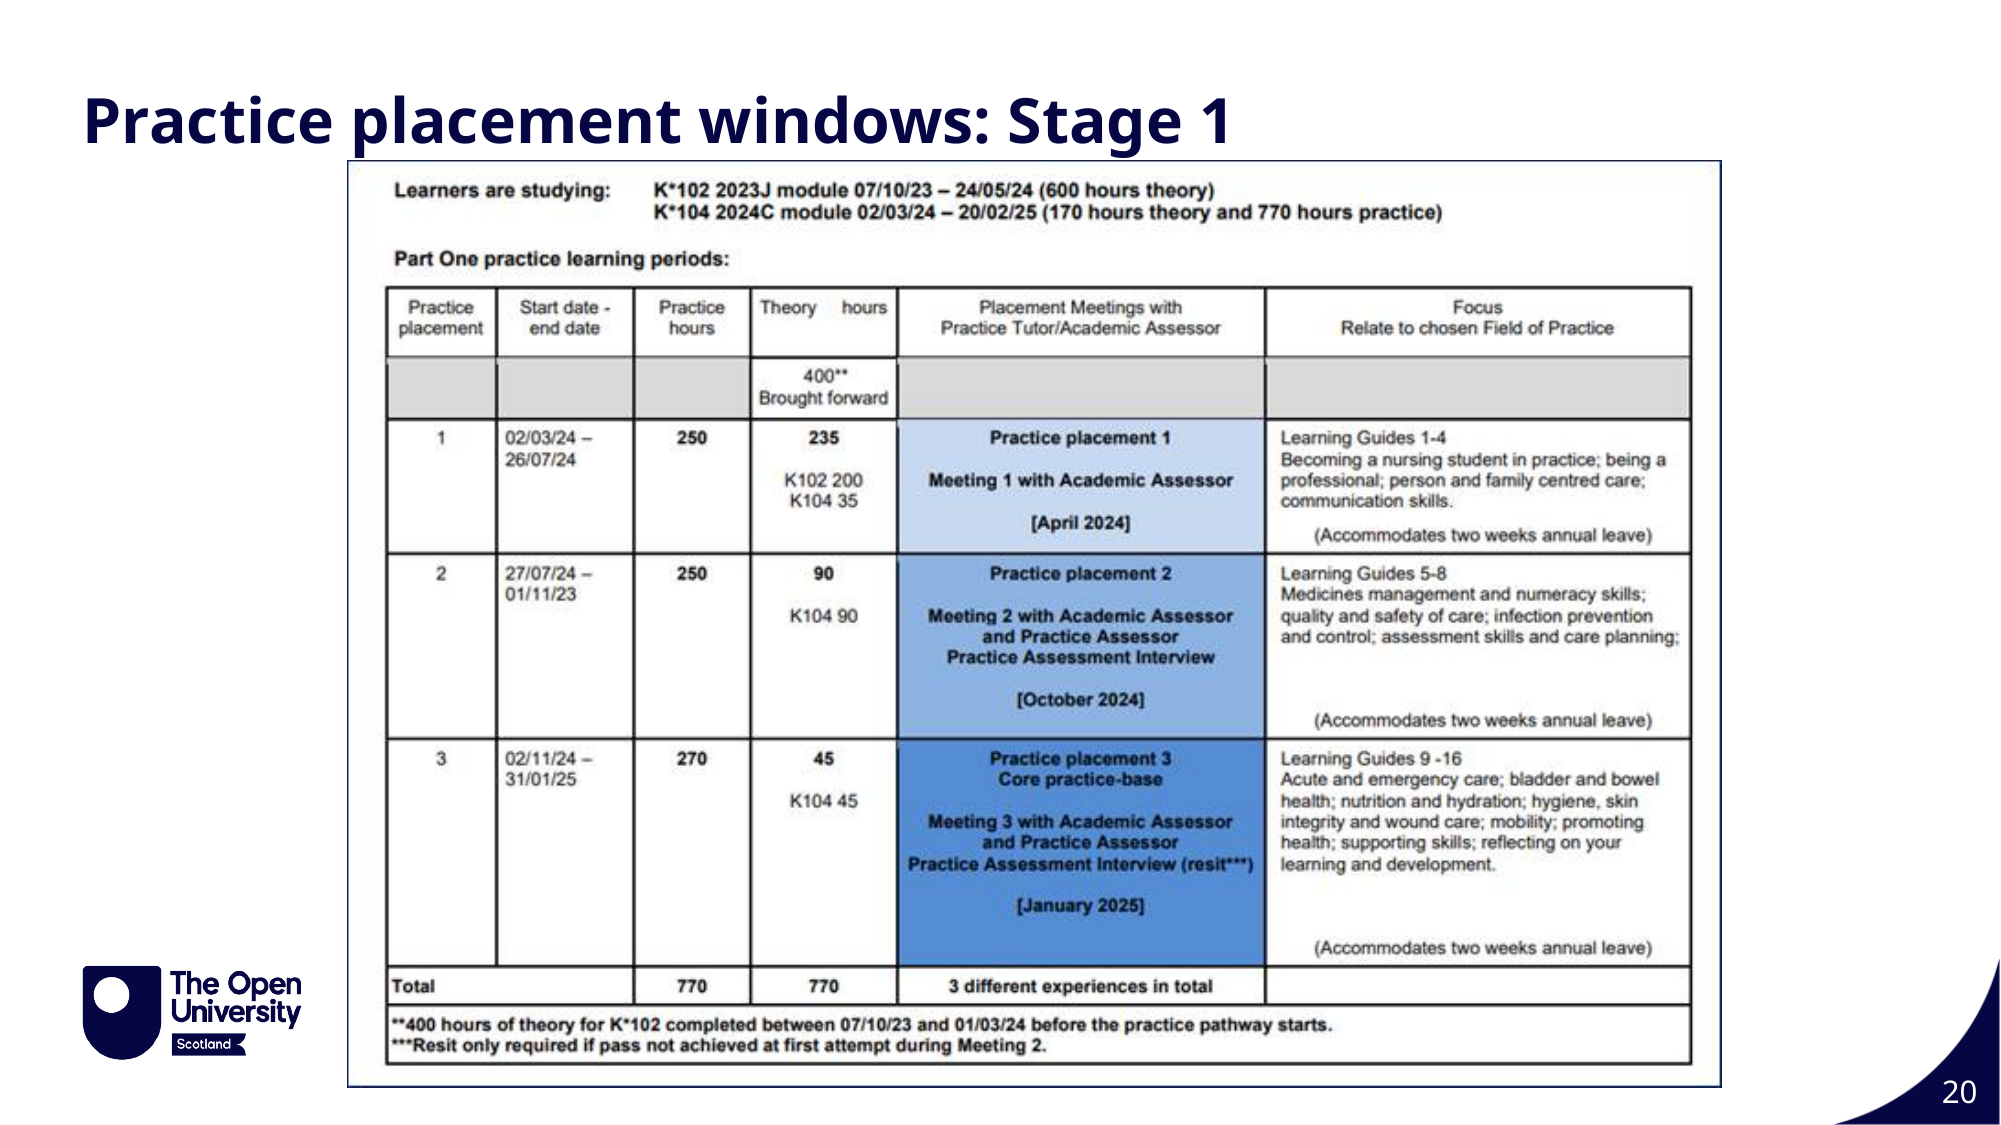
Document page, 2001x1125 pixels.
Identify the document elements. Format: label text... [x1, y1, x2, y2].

list Practice placement windows: Stage 1 [67, 66, 1835, 148]
picture [77, 962, 307, 1063]
picture [347, 160, 1722, 1088]
picture [1834, 959, 2000, 1125]
